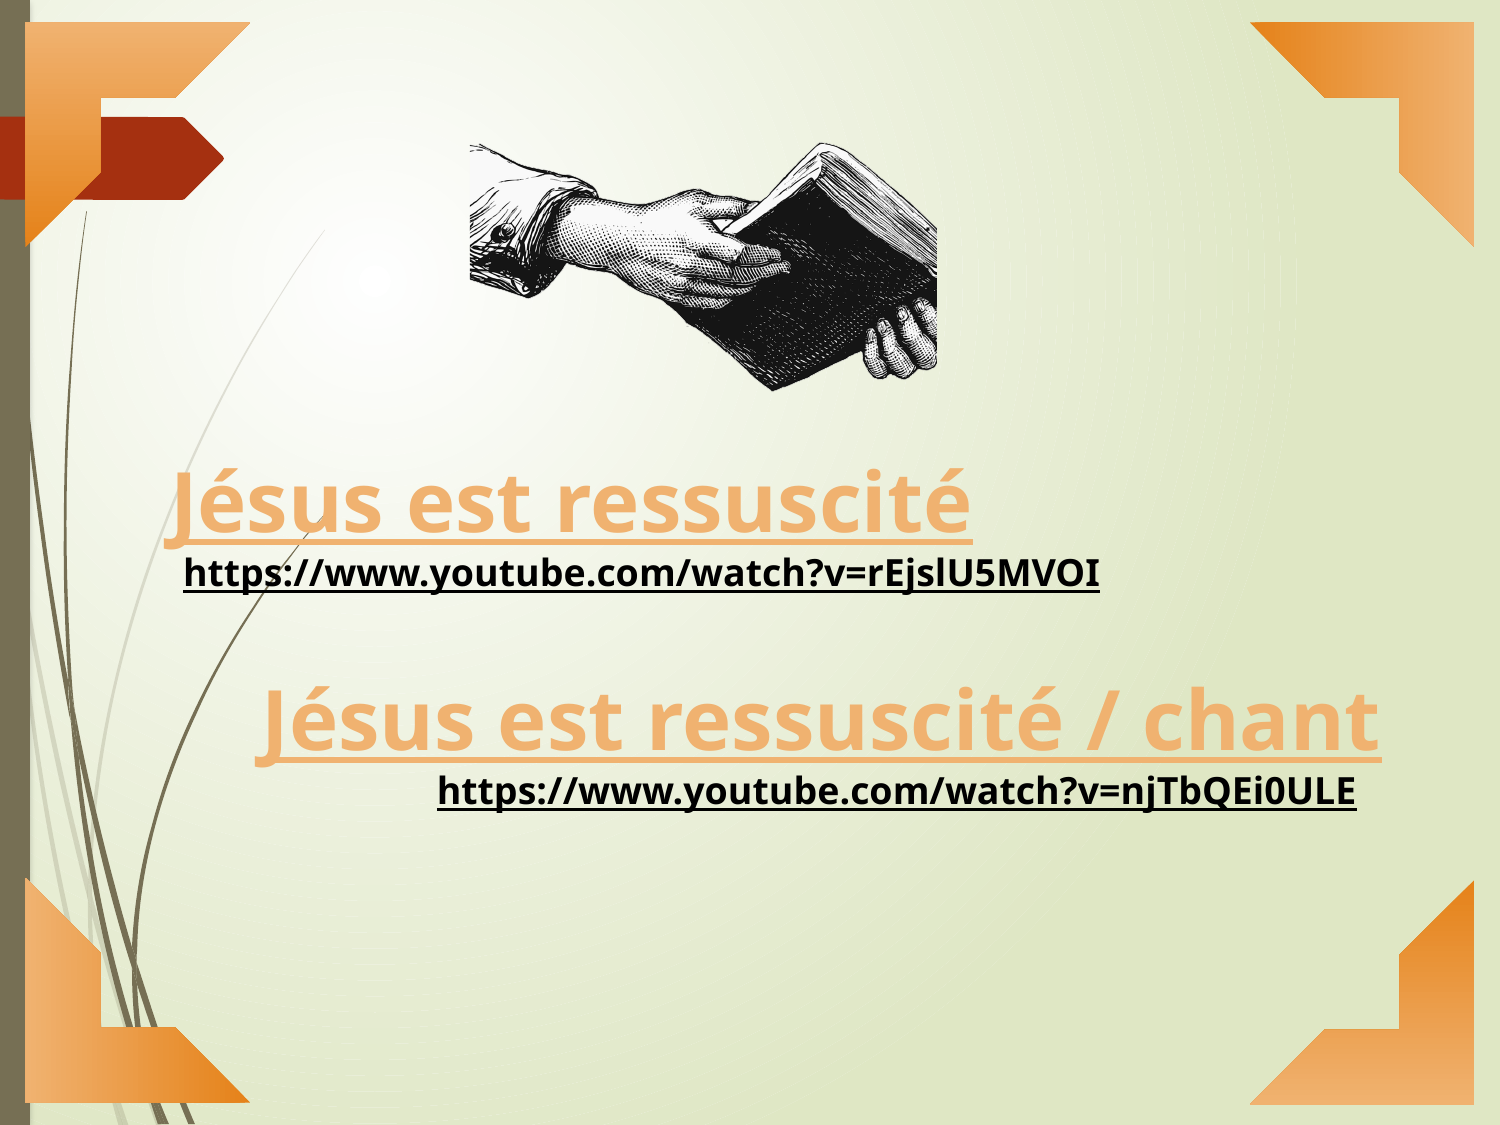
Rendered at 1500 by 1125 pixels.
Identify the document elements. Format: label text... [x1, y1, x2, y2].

text_box [1249, 963, 1475, 1105]
text_box Jésus est ressuscité https://www.youtube.com/watch?v=rEjslU5MVOI [0, 443, 1250, 745]
text_box Jésus est ressuscité / chant https://www.youtube.com/watch?v=njTbQEi0ULE [144, 661, 1500, 963]
picture [469, 101, 937, 431]
text_box [25, 22, 251, 248]
text_box [1249, 22, 1475, 248]
text_box [25, 877, 251, 1103]
